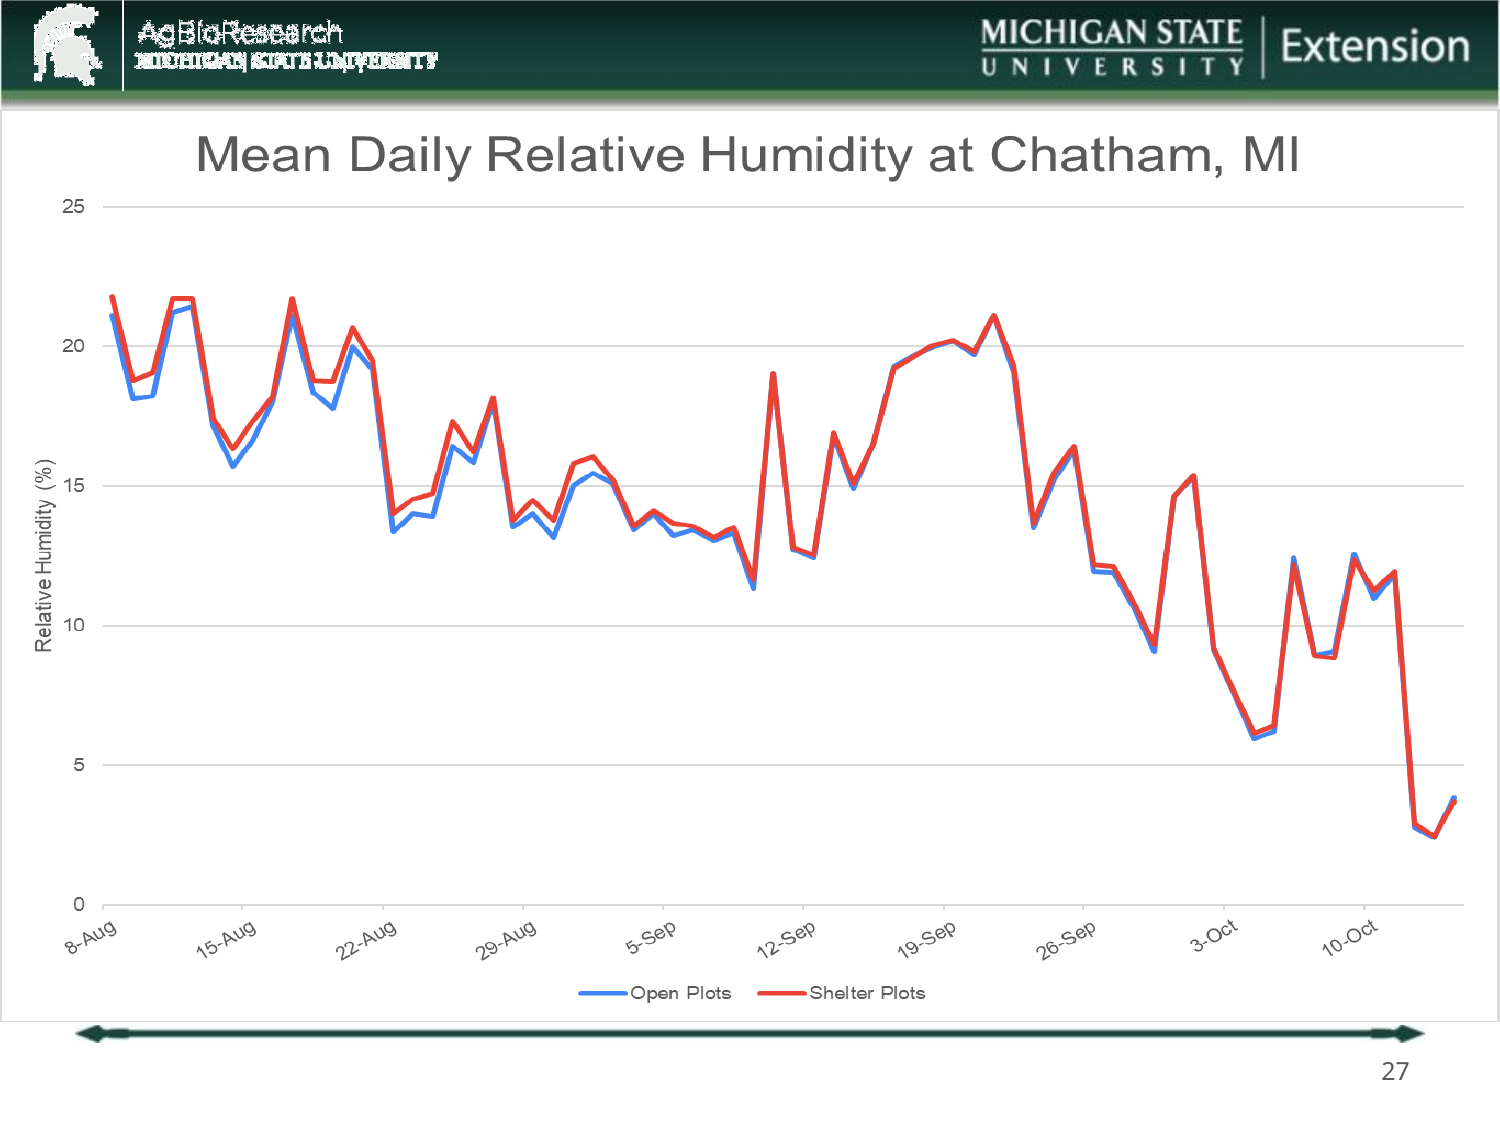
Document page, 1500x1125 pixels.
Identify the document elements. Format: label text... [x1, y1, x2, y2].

picture [75, 1025, 1425, 1043]
slide_number 27 [1074, 1042, 1425, 1103]
picture [0, 0, 1500, 1023]
